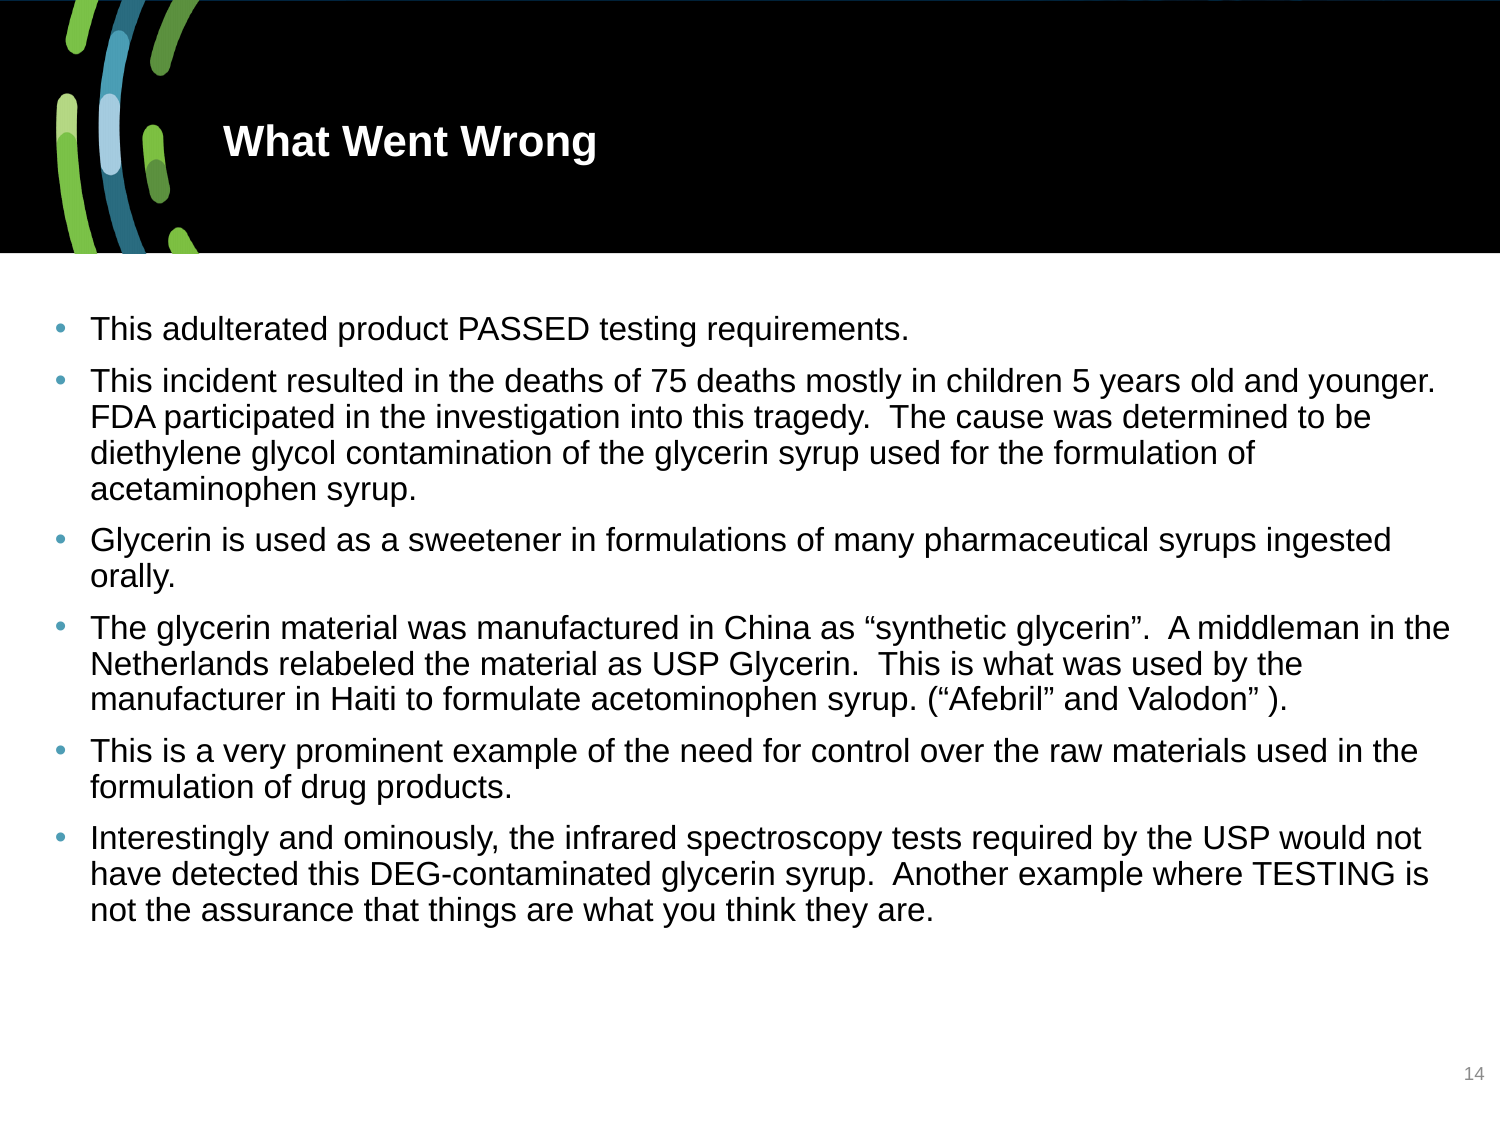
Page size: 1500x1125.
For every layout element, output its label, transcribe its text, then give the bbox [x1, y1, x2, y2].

slide_number 14 [1149, 1042, 1500, 1103]
title What Went Wrong [208, 33, 1469, 251]
list This adulterated product PASSED testing requirements. This incident resulted in the deaths of 75 deaths mostly in children 5 years old and younger. FDA participated in the investigation into this tragedy. The cause was determined to be diethylene glycol contamination of the glycerin syrup used for the formulation of acetaminophen syrup. Glycerin is used as a sweetener in formulations of many pharmaceutical syrups ingested orally. The glycerin material was manufactured in China as “synthetic glycerin”. A middleman in the Netherlands relabeled the material as USP Glycerin. This is what was used by the manufacturer in Haiti to formulate acetominophen syrup. (“Afebril” and Valodon” ). This is a very prominent example of the need for control over the raw materials used in the formulation of drug products. Interestingly and ominously, the infrared spectroscopy tests required by the USP would not have detected this DEG-contaminated glycerin syrup. Another example where TESTING is not the assurance that things are what you think they are. [38, 304, 1469, 1015]
picture [0, 0, 512, 254]
